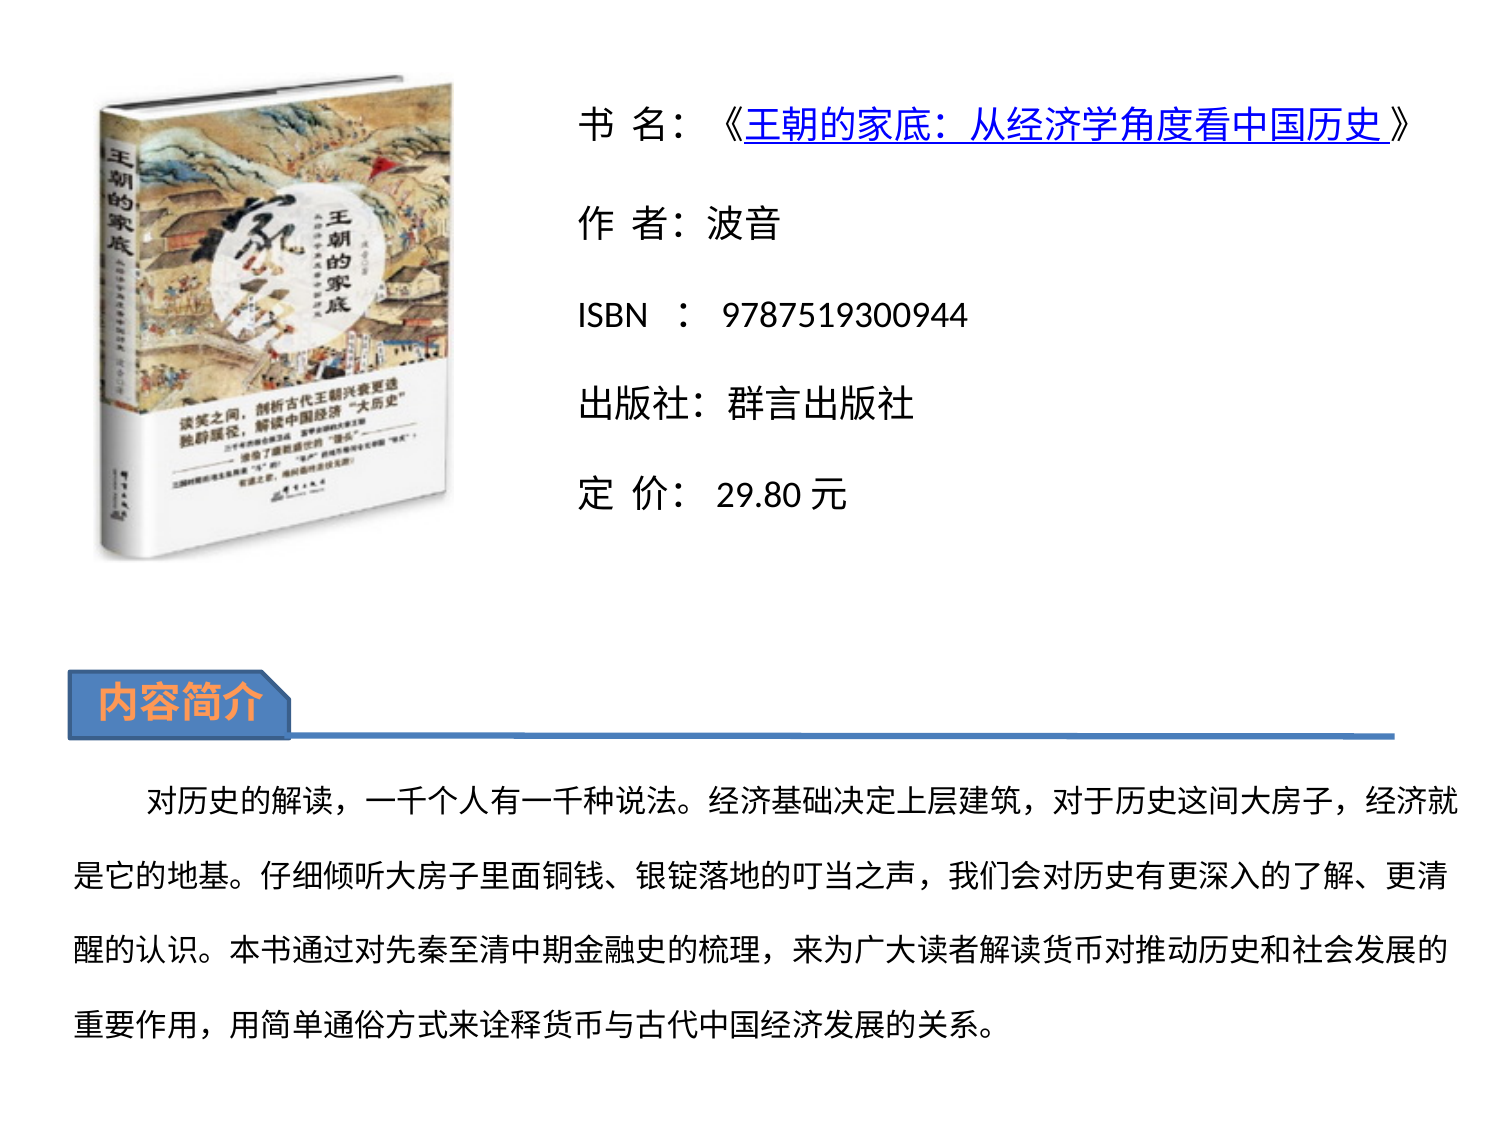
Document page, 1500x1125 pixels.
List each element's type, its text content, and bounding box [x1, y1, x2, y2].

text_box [69, 667, 1395, 739]
picture [93, 71, 454, 563]
text_box 对历史的解读，一千个人有一千种说法。经济基础决定上层建筑，对于历史这间大房子，经济就是它的地基。仔细倾听大房子里面铜钱、银锭落地的叮当之声，我们会对历史有更深入的了解、更清醒的认识。本书通过对先秦至清中期金融史的梳理，来为广大读者解读货币对推动历史和社会发展的重要作用，用简单通俗方式来诠释货币与古代中国经济发展的关系。 [58, 736, 1477, 1051]
text_box 书 名：《王朝的家底：从经济学角度看中国历史 》 作 者：波音 ISBN ：9787519300944 出版社：群言出版社 定 价：29.80元 [562, 93, 1489, 523]
